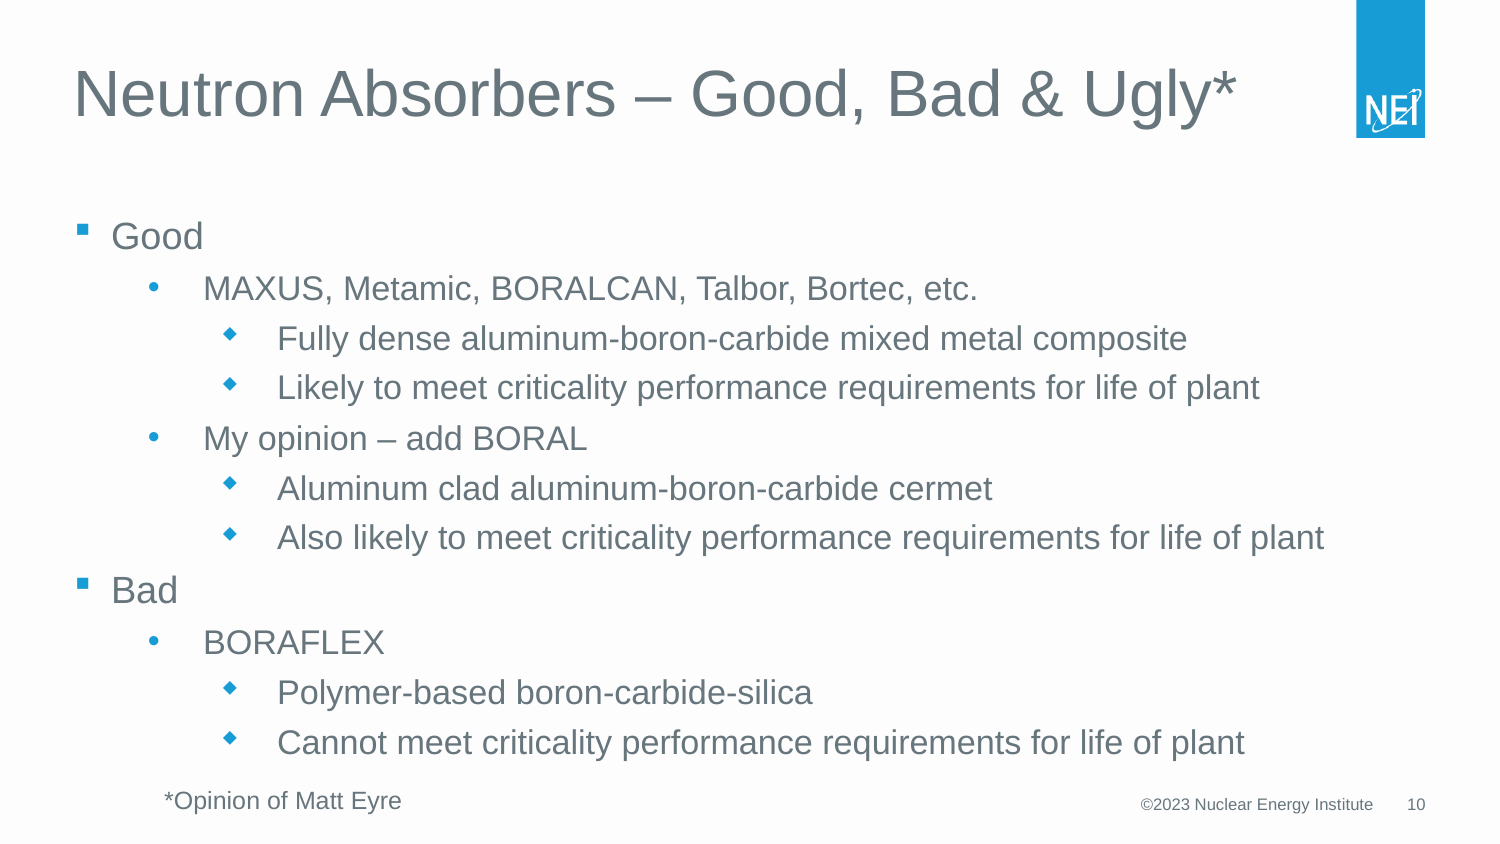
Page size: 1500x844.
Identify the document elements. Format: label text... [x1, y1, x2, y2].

list Good MAXUS, Metamic, BORALCAN, Talbor, Bortec, etc. Fully dense aluminum-boron-carbide mixed metal composite Likely to meet criticality performance requirements for life of plant My opinion – add BORAL Aluminum clad aluminum-boron-carbide cermet Also likely to meet criticality performance requirements for life of plant Bad BORAFLEX Polymer-based boron-carbide-silica Cannot meet criticality performance requirements for life of plant [59, 204, 1427, 774]
text_box *Opinion of Matt Eyre [149, 777, 418, 822]
title Neutron Absorbers – Good, Bad & Ugly* [58, 43, 1331, 138]
